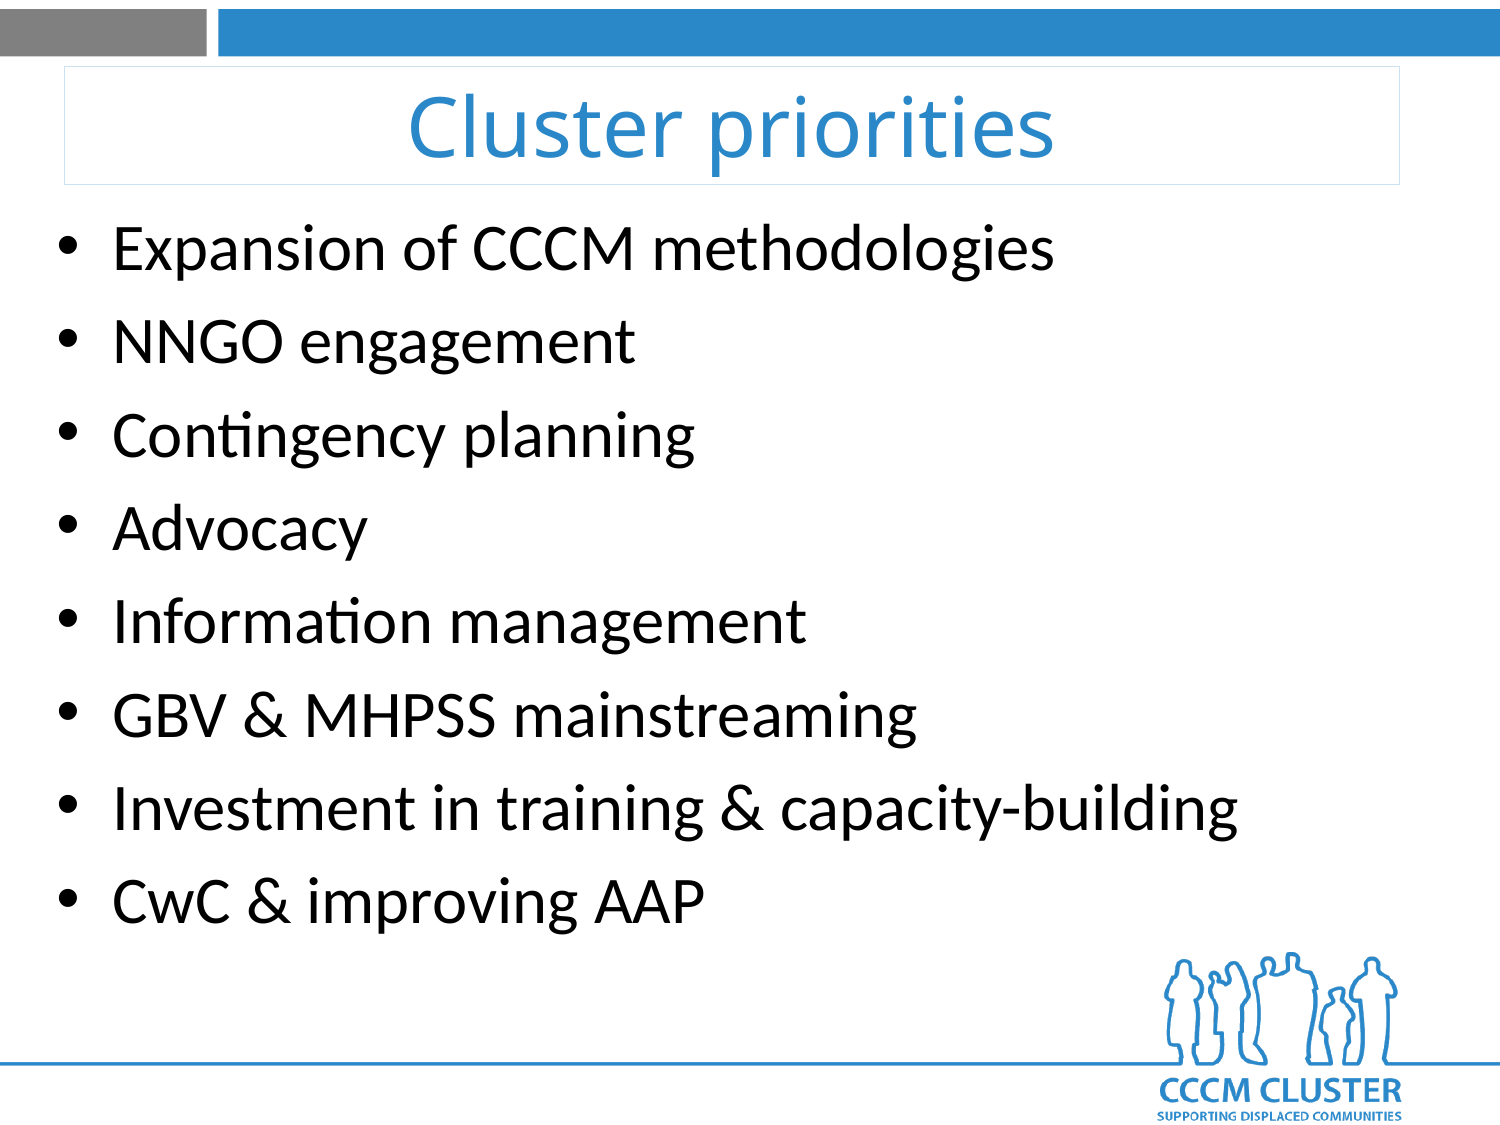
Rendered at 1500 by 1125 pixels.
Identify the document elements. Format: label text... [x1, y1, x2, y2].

title Cluster priorities [64, 66, 1400, 185]
picture [0, 952, 1500, 1124]
list Expansion of CCCM methodologies NNGO engagement Contingency planning Advocacy Information management GBV & MHPSS mainstreaming Investment in training & capacity-building CwC & improving AAP [41, 196, 1471, 1012]
